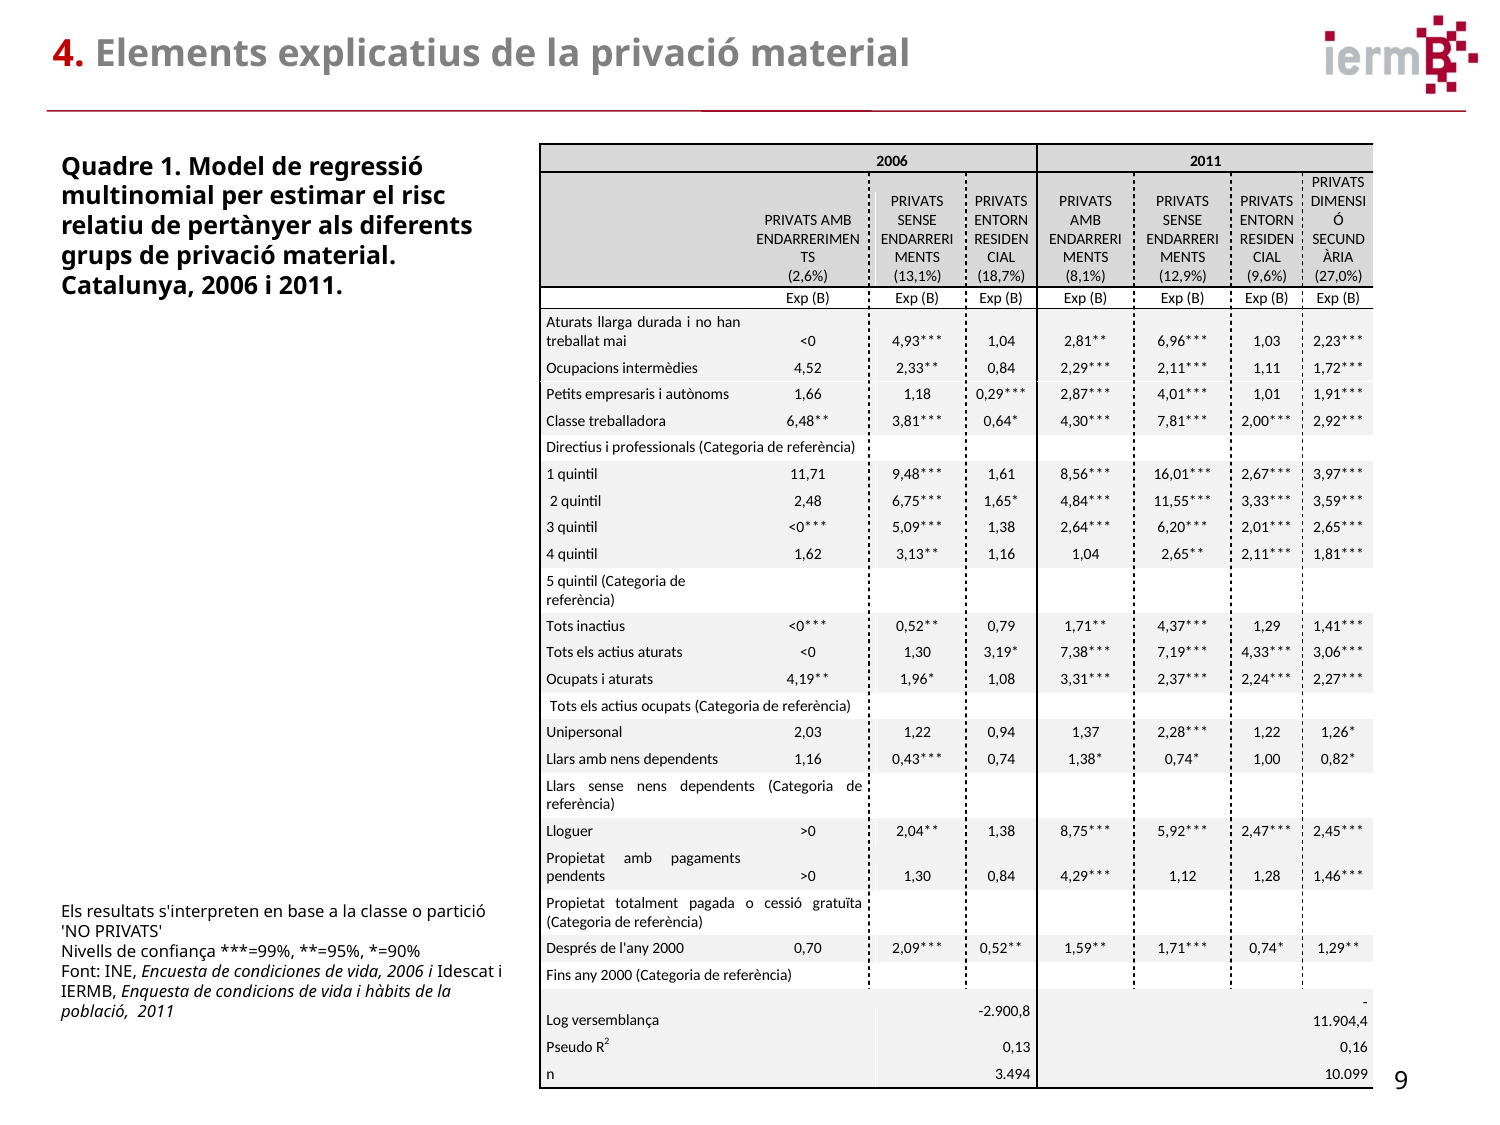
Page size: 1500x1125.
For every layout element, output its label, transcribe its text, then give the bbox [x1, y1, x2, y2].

text_box 4. Elements explicatius de la privació material [46, 22, 1315, 90]
text_box Els resultats s'interpreten en base a la classe o partició 'NO PRIVATS' Nivells de confiança ***=99%, **=95%, *=90% Font: INE, Encuesta de condiciones de vida, 2006 i Idescat i IERMB, Enquesta de condicions de vida i hàbits de la població, 2011 [46, 893, 526, 1028]
picture [1321, 12, 1480, 100]
text_box Quadre 1. Model de regressió multinomial per estimar el risc relatiu de pertànyer als diferents grups de privació material. Catalunya, 2006 i 2011. [46, 142, 537, 308]
picture [538, 142, 1374, 1125]
slide_number 9 [1377, 1056, 1427, 1107]
